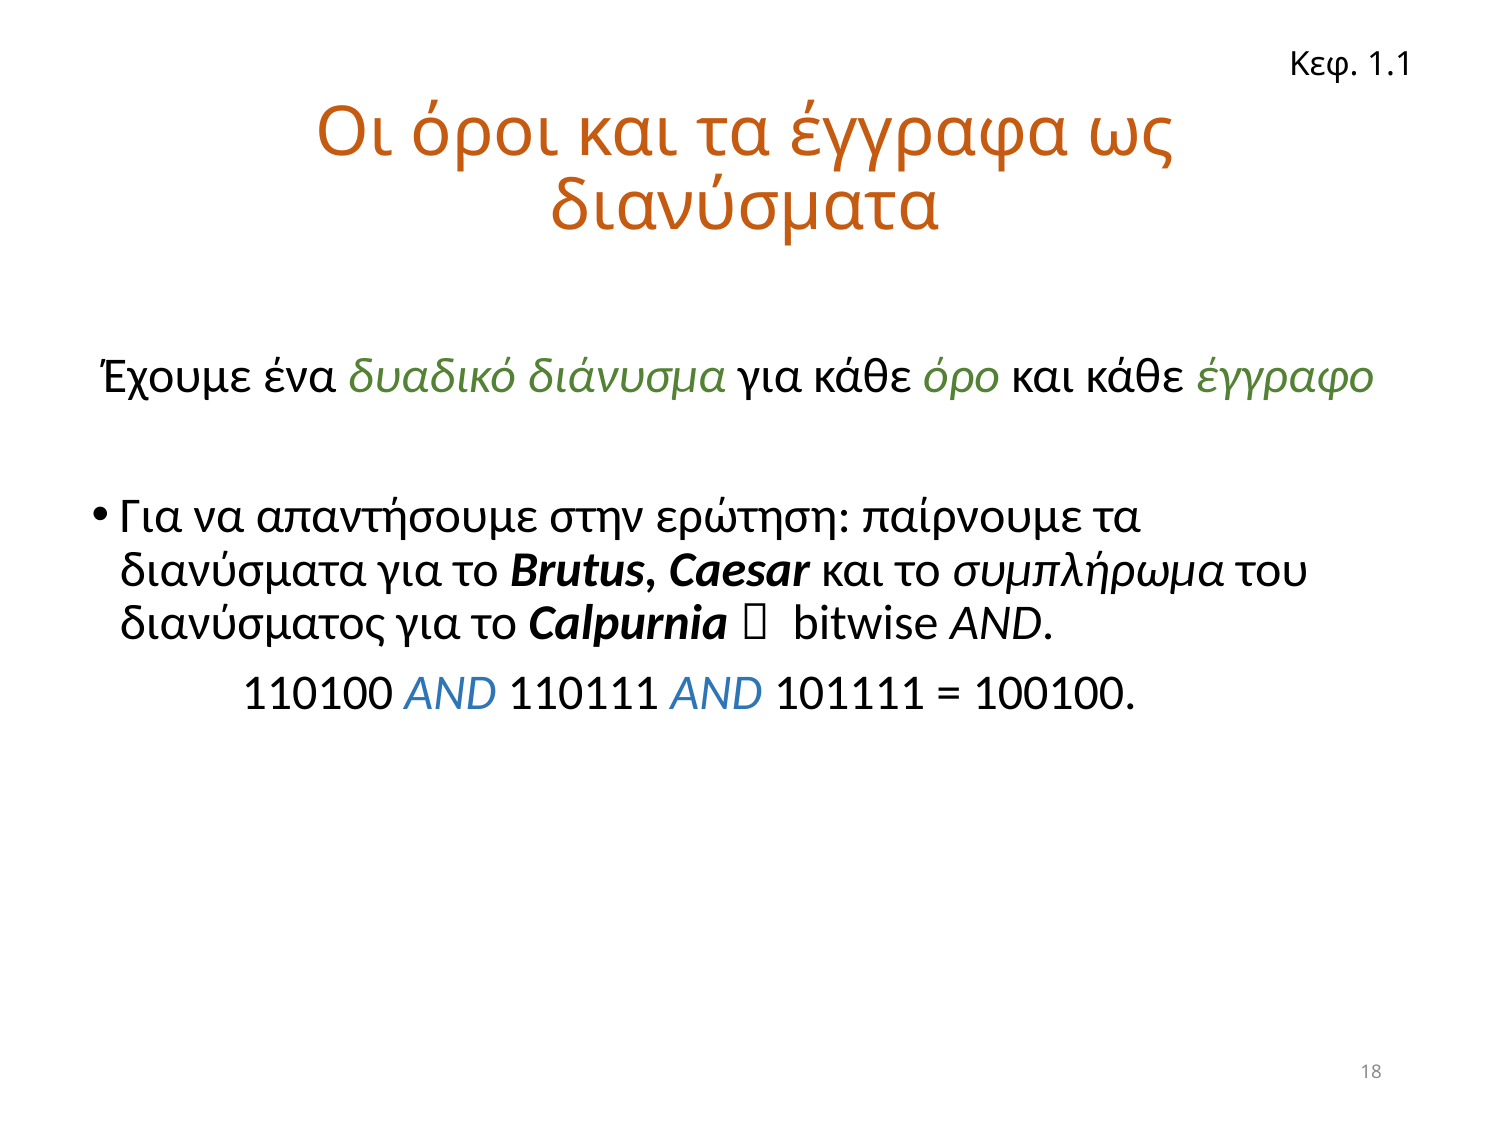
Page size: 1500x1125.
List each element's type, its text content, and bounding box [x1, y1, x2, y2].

slide_number 18 [1059, 1042, 1397, 1103]
text_box Κεφ. 1.1 [1274, 34, 1430, 89]
title Οι όροι και τα έγγραφα ως διανύσματα [98, 61, 1392, 280]
list Έχουμε ένα δυαδικό διάνυσμα για κάθε όρο και κάθε έγγραφο Για να απαντήσουμε στην ερώτηση: παίρνουμε τα διανύσματα για το Brutus, Caesar και το συμπλήρωμα του διανύσματος για το Calpurnia  bitwise AND. 110100 AND 110111 AND 101111 = 100100. [76, 342, 1414, 815]
